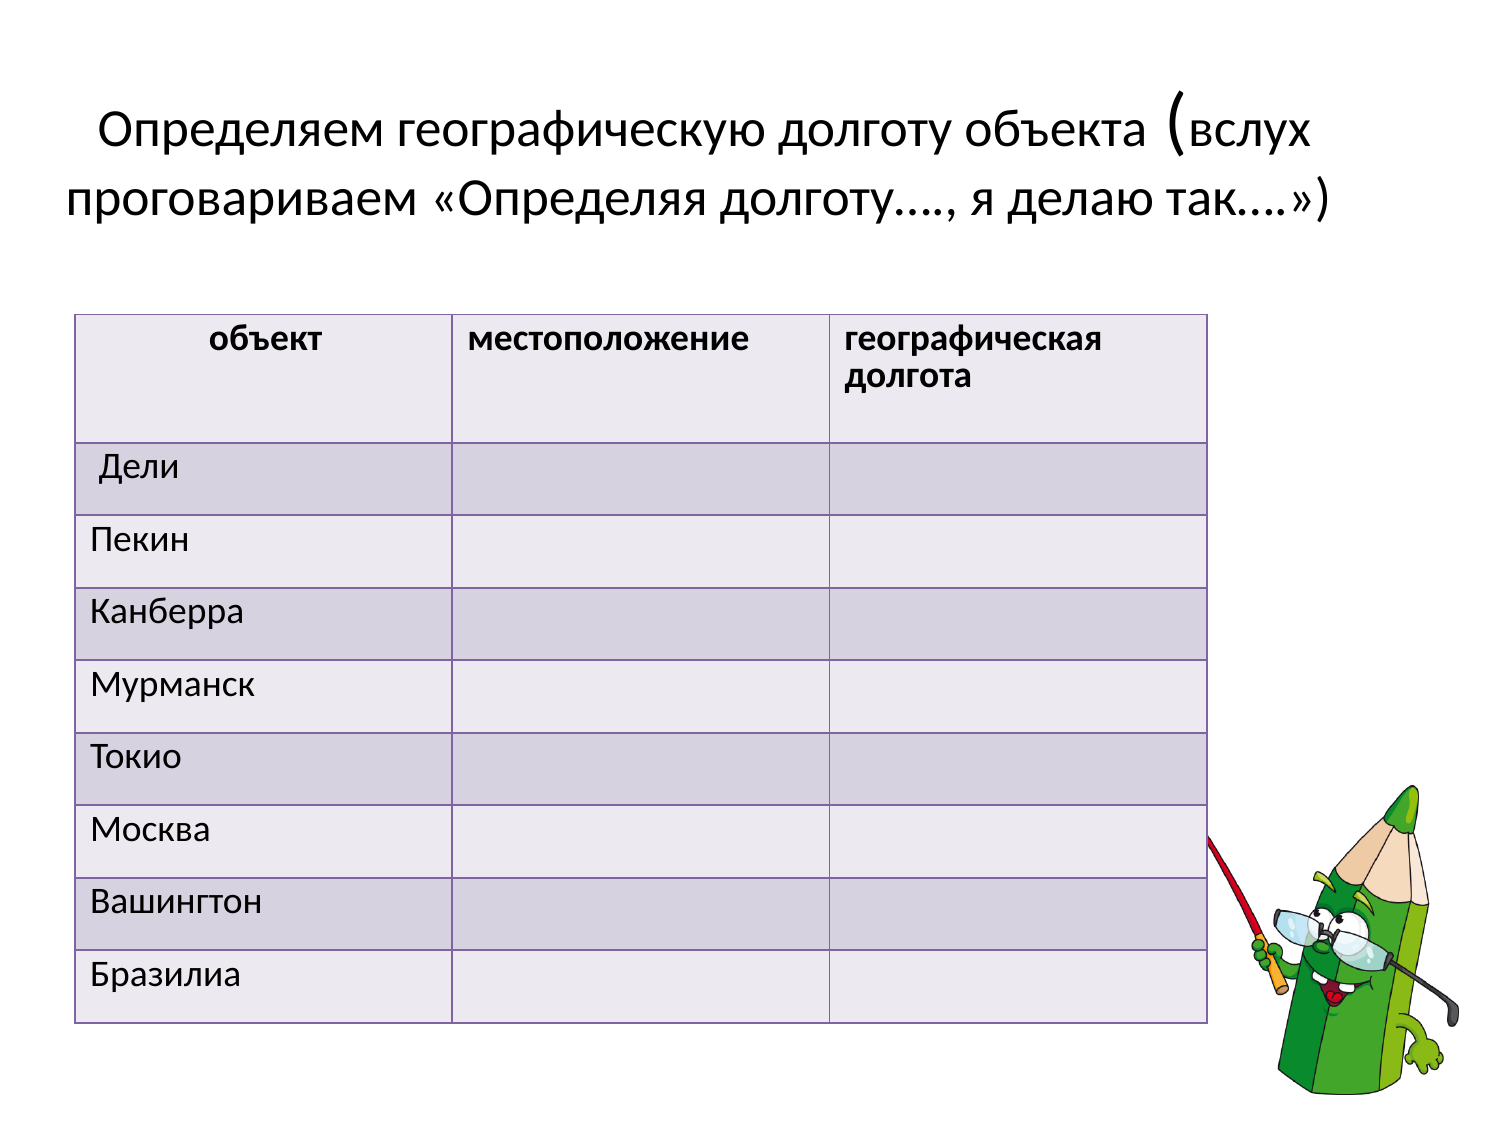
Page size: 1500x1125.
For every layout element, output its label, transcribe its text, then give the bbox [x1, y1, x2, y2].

table_cell [830, 951, 1206, 1022]
table_cell [830, 734, 1206, 804]
table_cell [830, 516, 1206, 587]
table_cell Москва [76, 806, 451, 877]
table_cell [453, 589, 829, 659]
table_cell [453, 806, 829, 877]
table_cell Пекин [76, 516, 451, 587]
title Определяем географическую долготу объекта (вслух проговариваем «Определяя долготу…., я делаю так….») [29, 54, 1380, 243]
table_cell [453, 734, 829, 804]
table_header местоположение [453, 315, 829, 442]
table_cell [830, 661, 1206, 732]
table_cell [453, 951, 829, 1022]
table_cell [453, 516, 829, 587]
table_cell Токио [76, 734, 451, 804]
table_cell [830, 879, 1206, 949]
table_cell [830, 444, 1206, 514]
table_cell Дели [76, 444, 451, 514]
table_cell Мурманск [76, 661, 451, 732]
table_cell Канберра [76, 589, 451, 659]
table_cell [830, 806, 1206, 877]
table_header географическая долгота [830, 315, 1206, 442]
table_cell [830, 589, 1206, 659]
table_cell Бразилиа [76, 951, 451, 1022]
table_cell [453, 661, 829, 732]
table_cell [453, 444, 829, 514]
table_cell [453, 879, 829, 949]
table_header объект [76, 315, 451, 442]
picture [1183, 785, 1459, 1095]
table_cell Вашингтон [76, 879, 451, 949]
